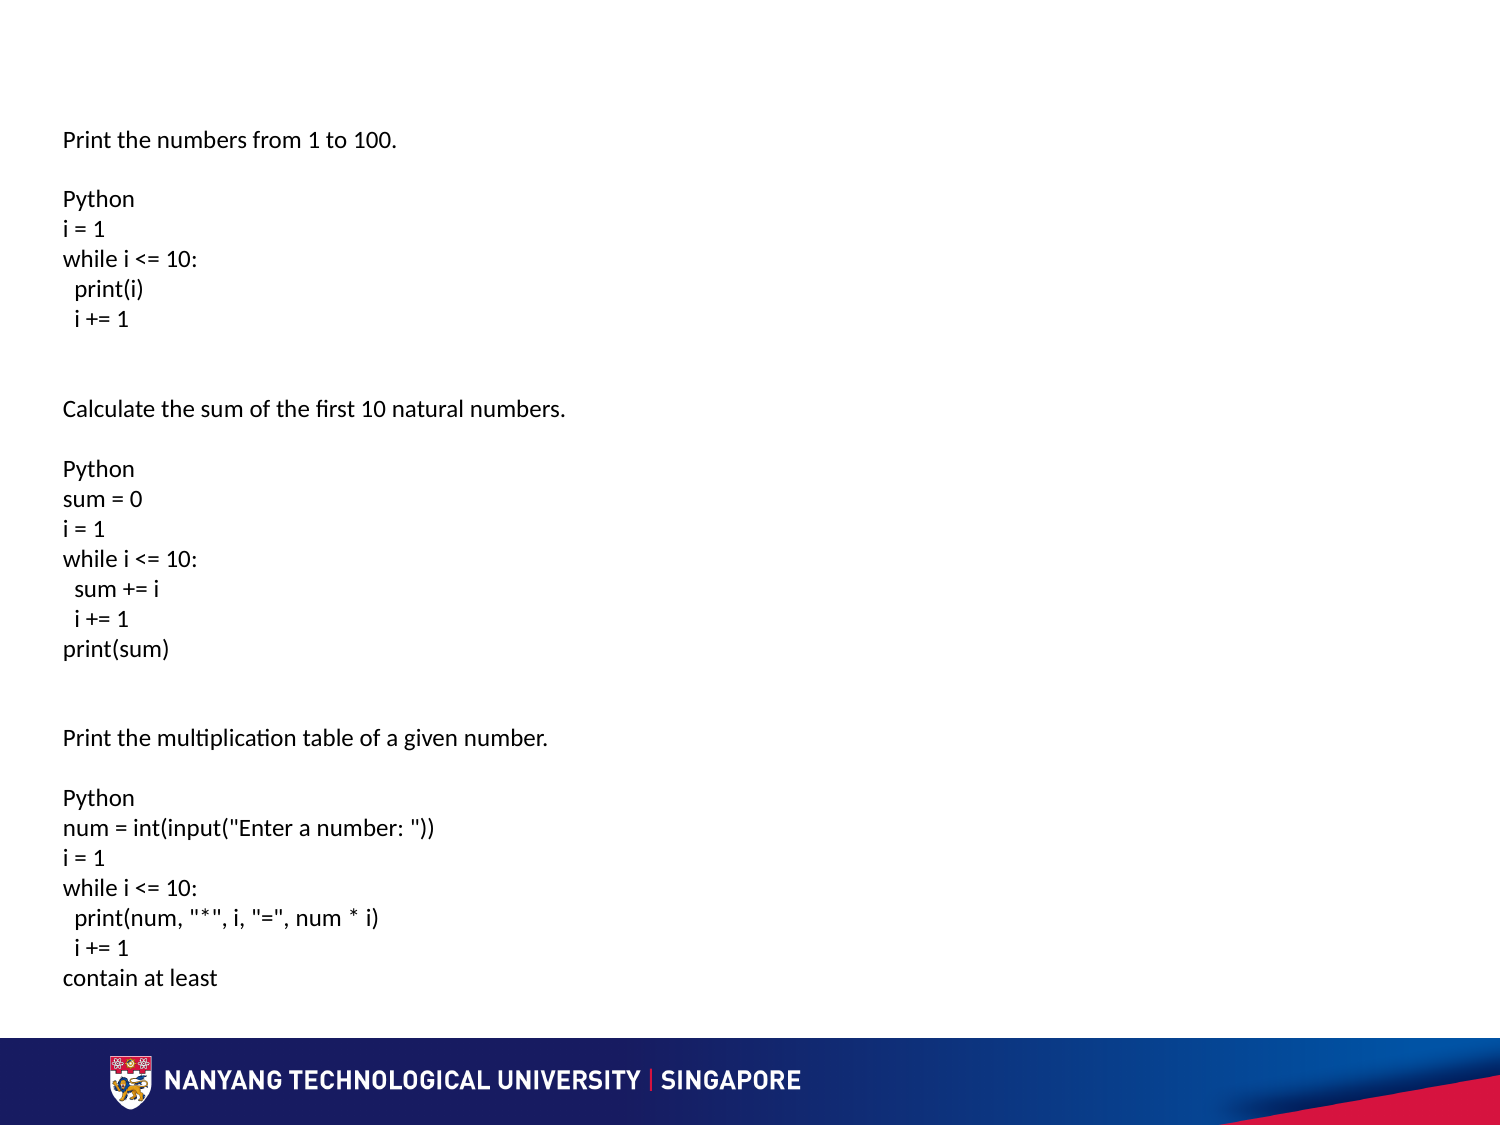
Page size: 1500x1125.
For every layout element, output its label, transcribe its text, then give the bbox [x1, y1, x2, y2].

picture [0, 1038, 1500, 1125]
text_box Print the numbers from 1 to 100. Python i = 1 while i <= 10: print(i) i += 1 Calculate the sum of the first 10 natural numbers. Python sum = 0 i = 1 while i <= 10: sum += i i += 1 print(sum) Print the multiplication table of a given number. Python num = int(input("Enter a number: ")) i = 1 while i <= 10: print(num, "*", i, "=", num * i) i += 1 contain at least [48, 115, 1480, 999]
